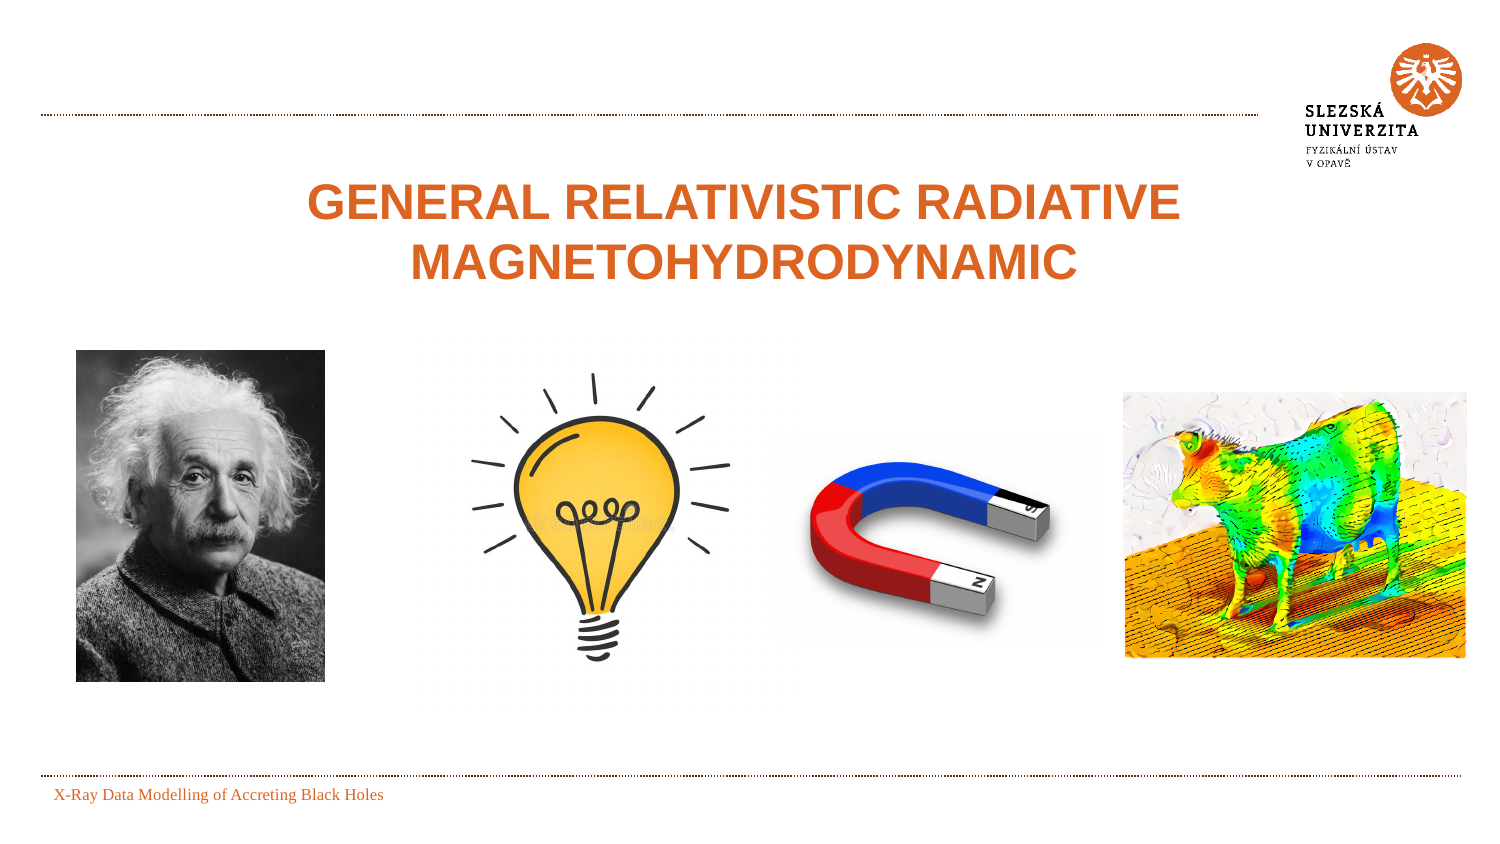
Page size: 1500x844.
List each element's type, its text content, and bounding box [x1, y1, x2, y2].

picture [1122, 392, 1467, 660]
footer X-Ray Data Modelling of Accreting Black Holes [38, 776, 514, 822]
picture [407, 322, 1101, 710]
picture [76, 350, 325, 682]
picture [1305, 43, 1462, 167]
title GENERAL RELATIVISTIC RADIATIVE MAGNETOHYDRODYNAMIC [147, 161, 1341, 369]
